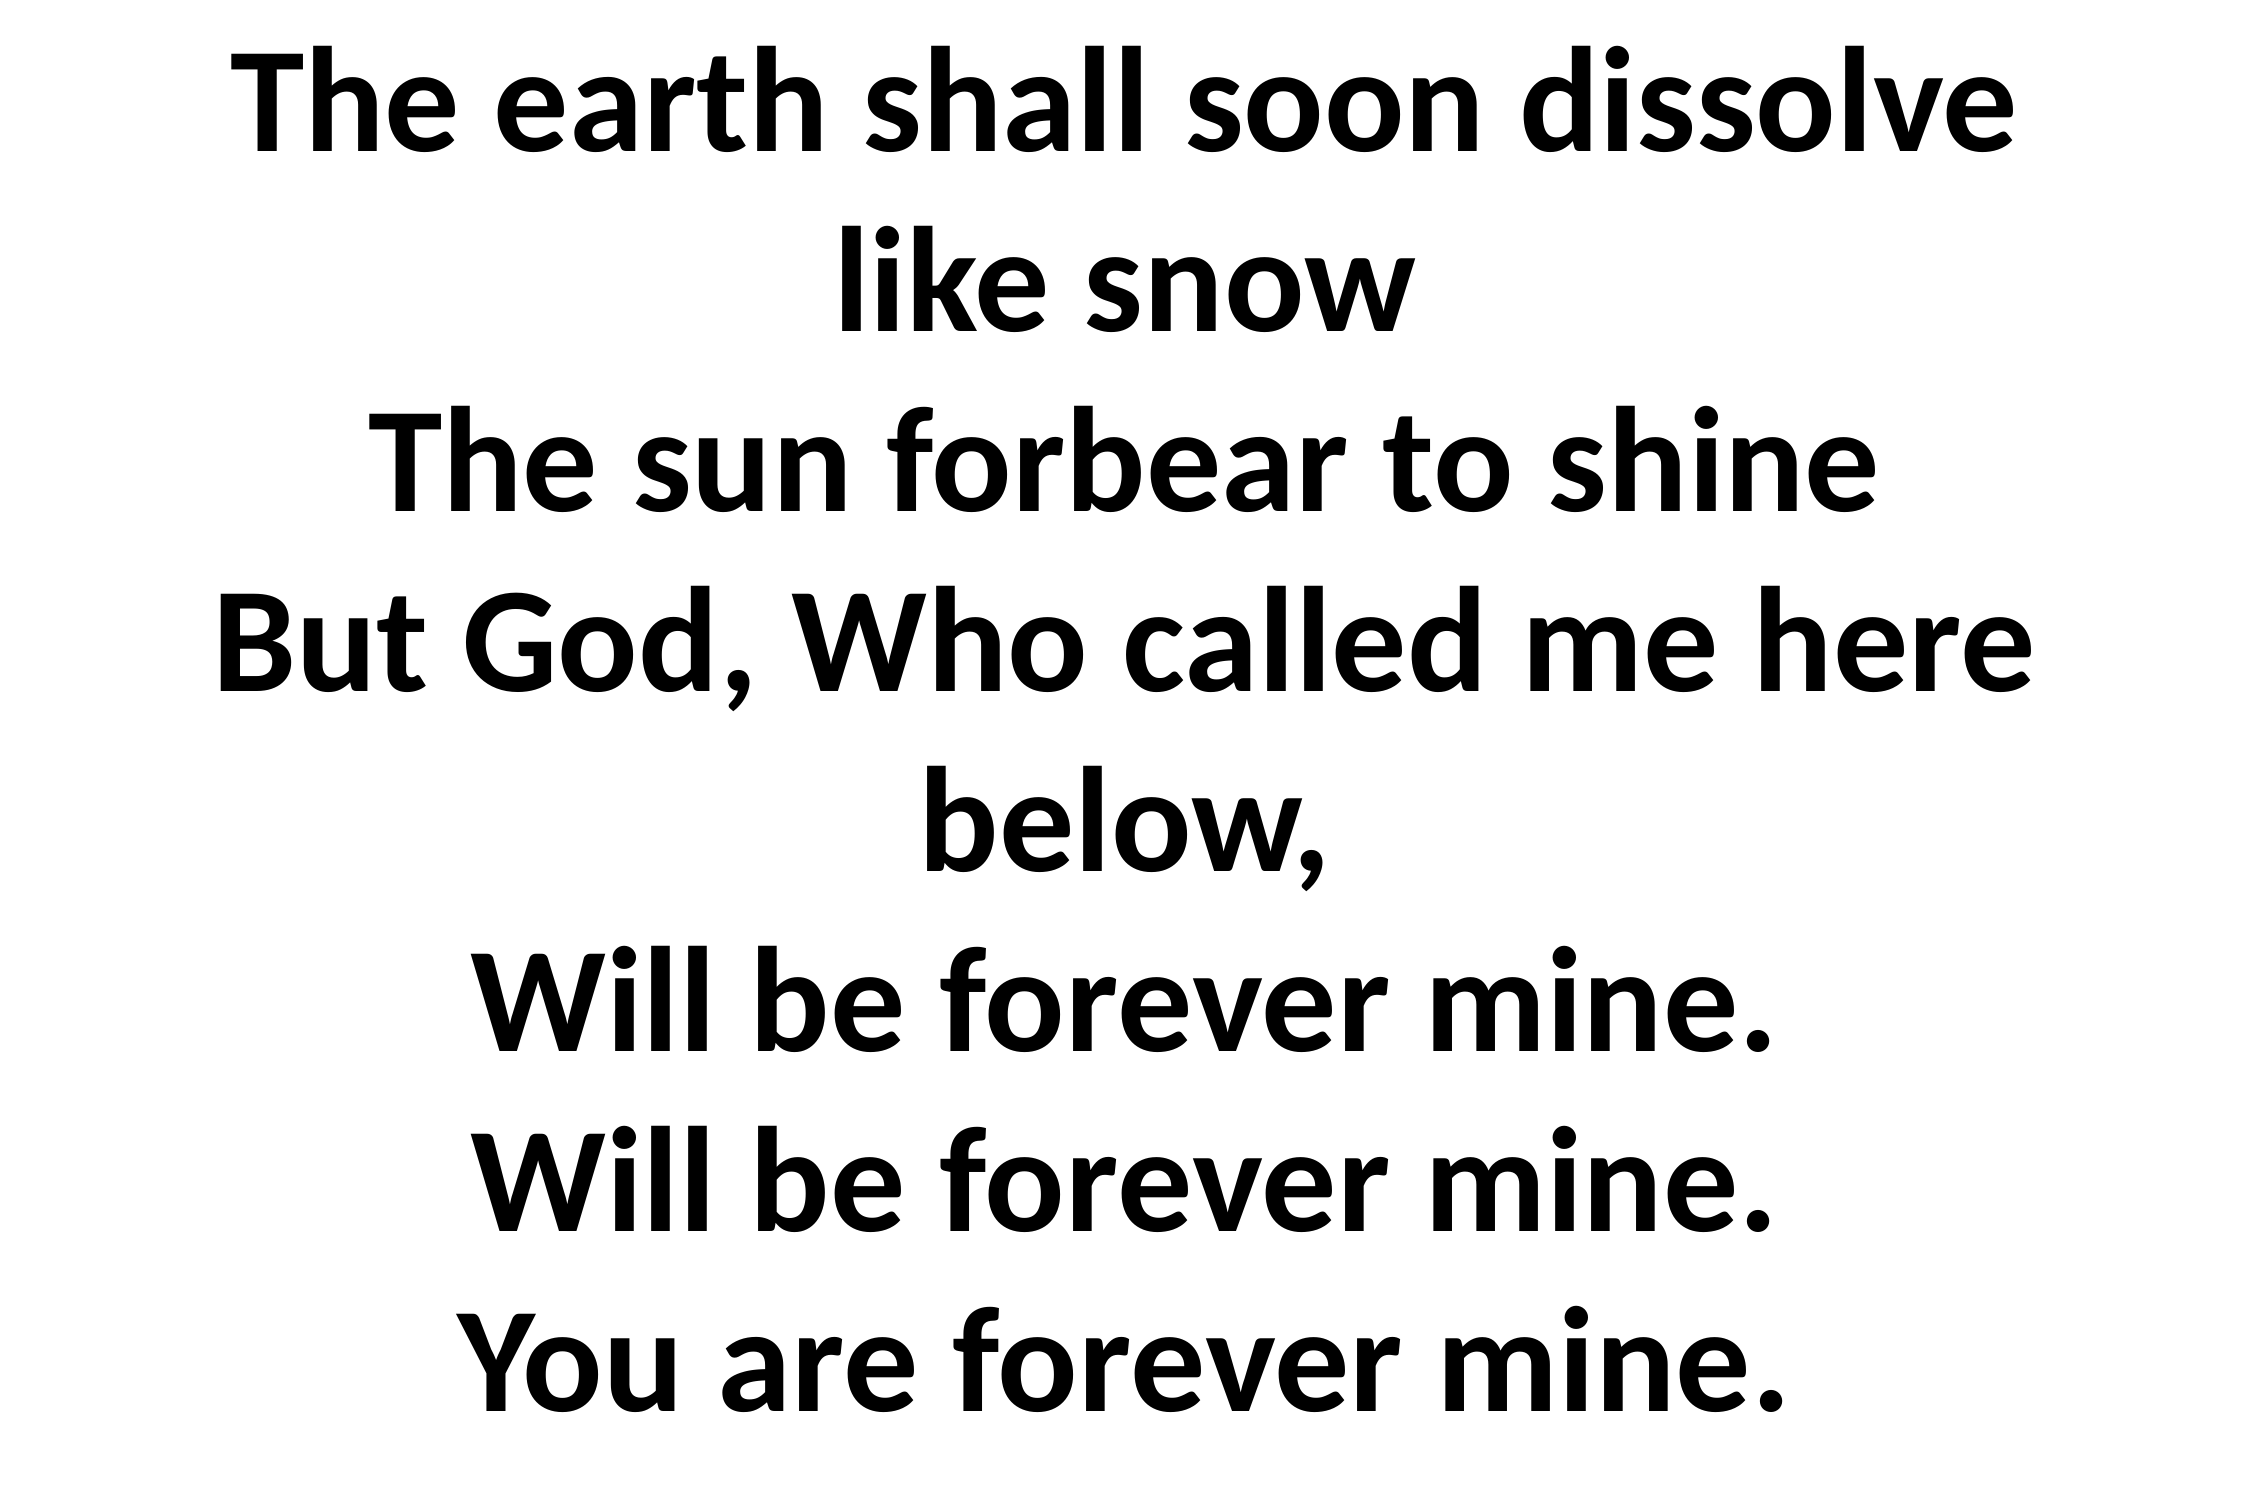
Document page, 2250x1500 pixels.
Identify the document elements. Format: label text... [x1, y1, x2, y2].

title The earth shall soon dissolve like snow The sun forbear to shine But God, Who called me here below, Will be forever mine. Will be forever mine. You are forever mine. [125, 60, 2125, 1384]
